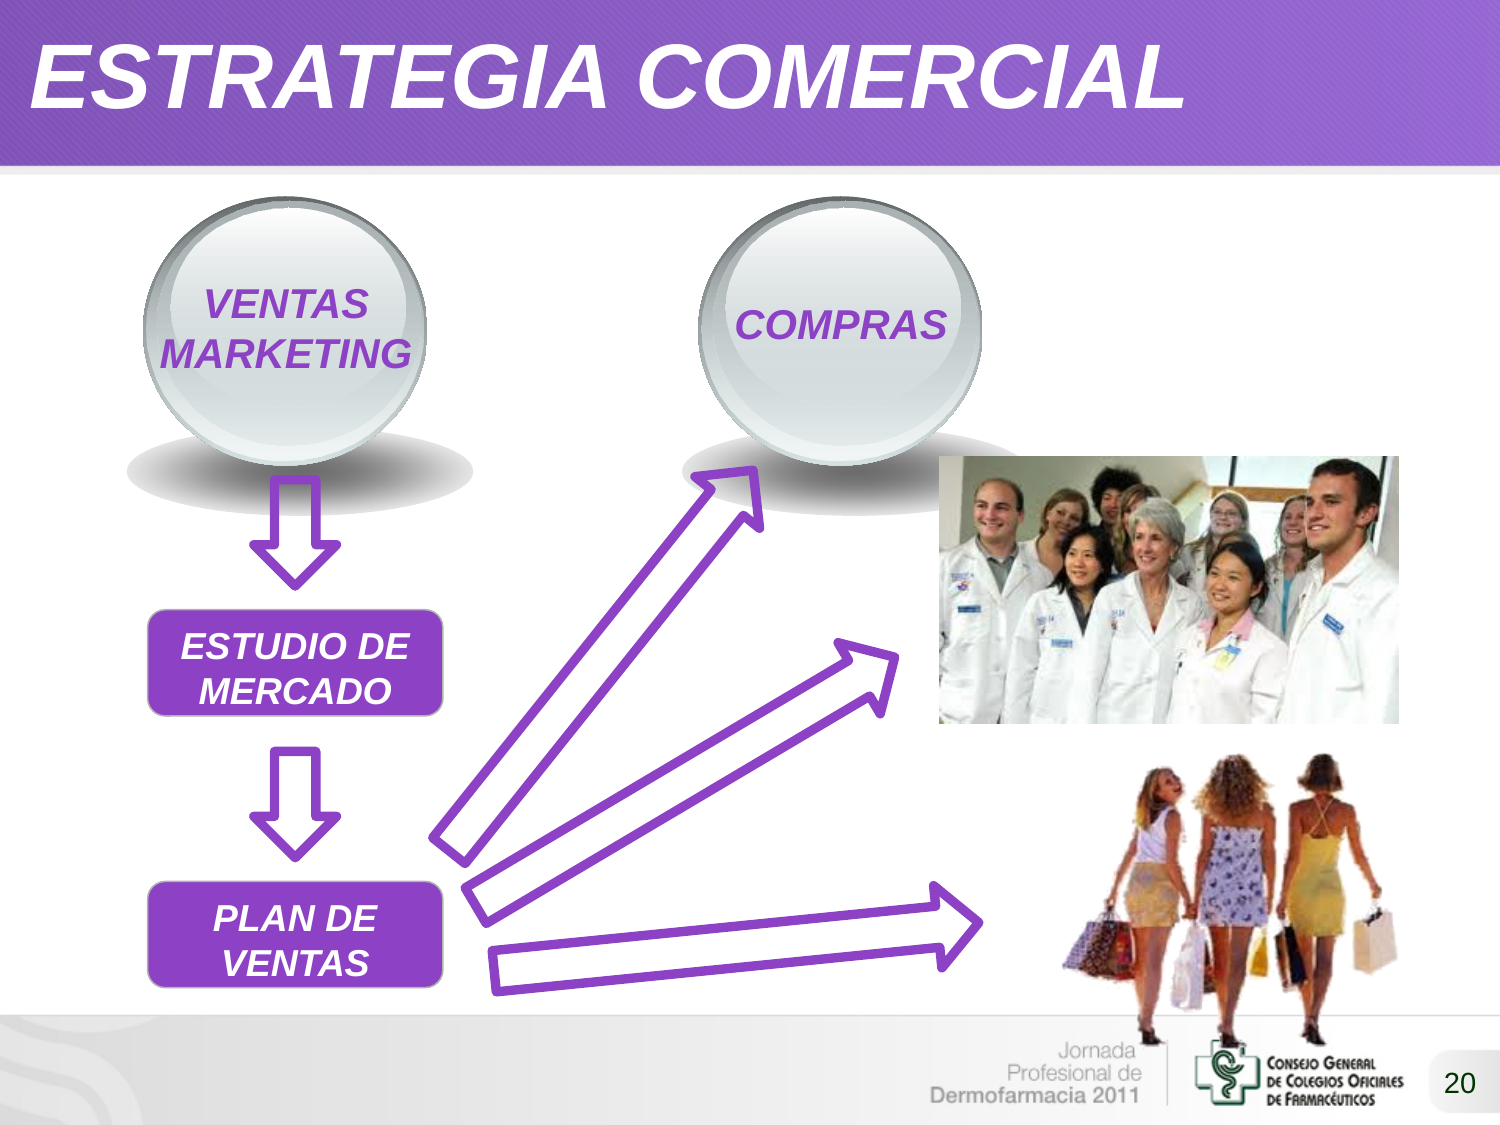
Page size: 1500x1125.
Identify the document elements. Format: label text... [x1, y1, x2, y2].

title ESTRATEGIA COMERCIAL [14, 6, 1365, 138]
text_box [253, 751, 337, 858]
text_box [432, 526, 735, 864]
picture [0, 0, 1500, 1125]
text_box ESTUDIO DE MERCADO [147, 609, 443, 716]
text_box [123, 195, 474, 519]
text_box [492, 885, 979, 992]
text_box [253, 526, 337, 587]
slide_number 20 [1408, 1057, 1492, 1105]
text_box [678, 195, 1029, 519]
text_box PLAN DE VENTAS [147, 881, 443, 988]
text_box [465, 642, 895, 924]
